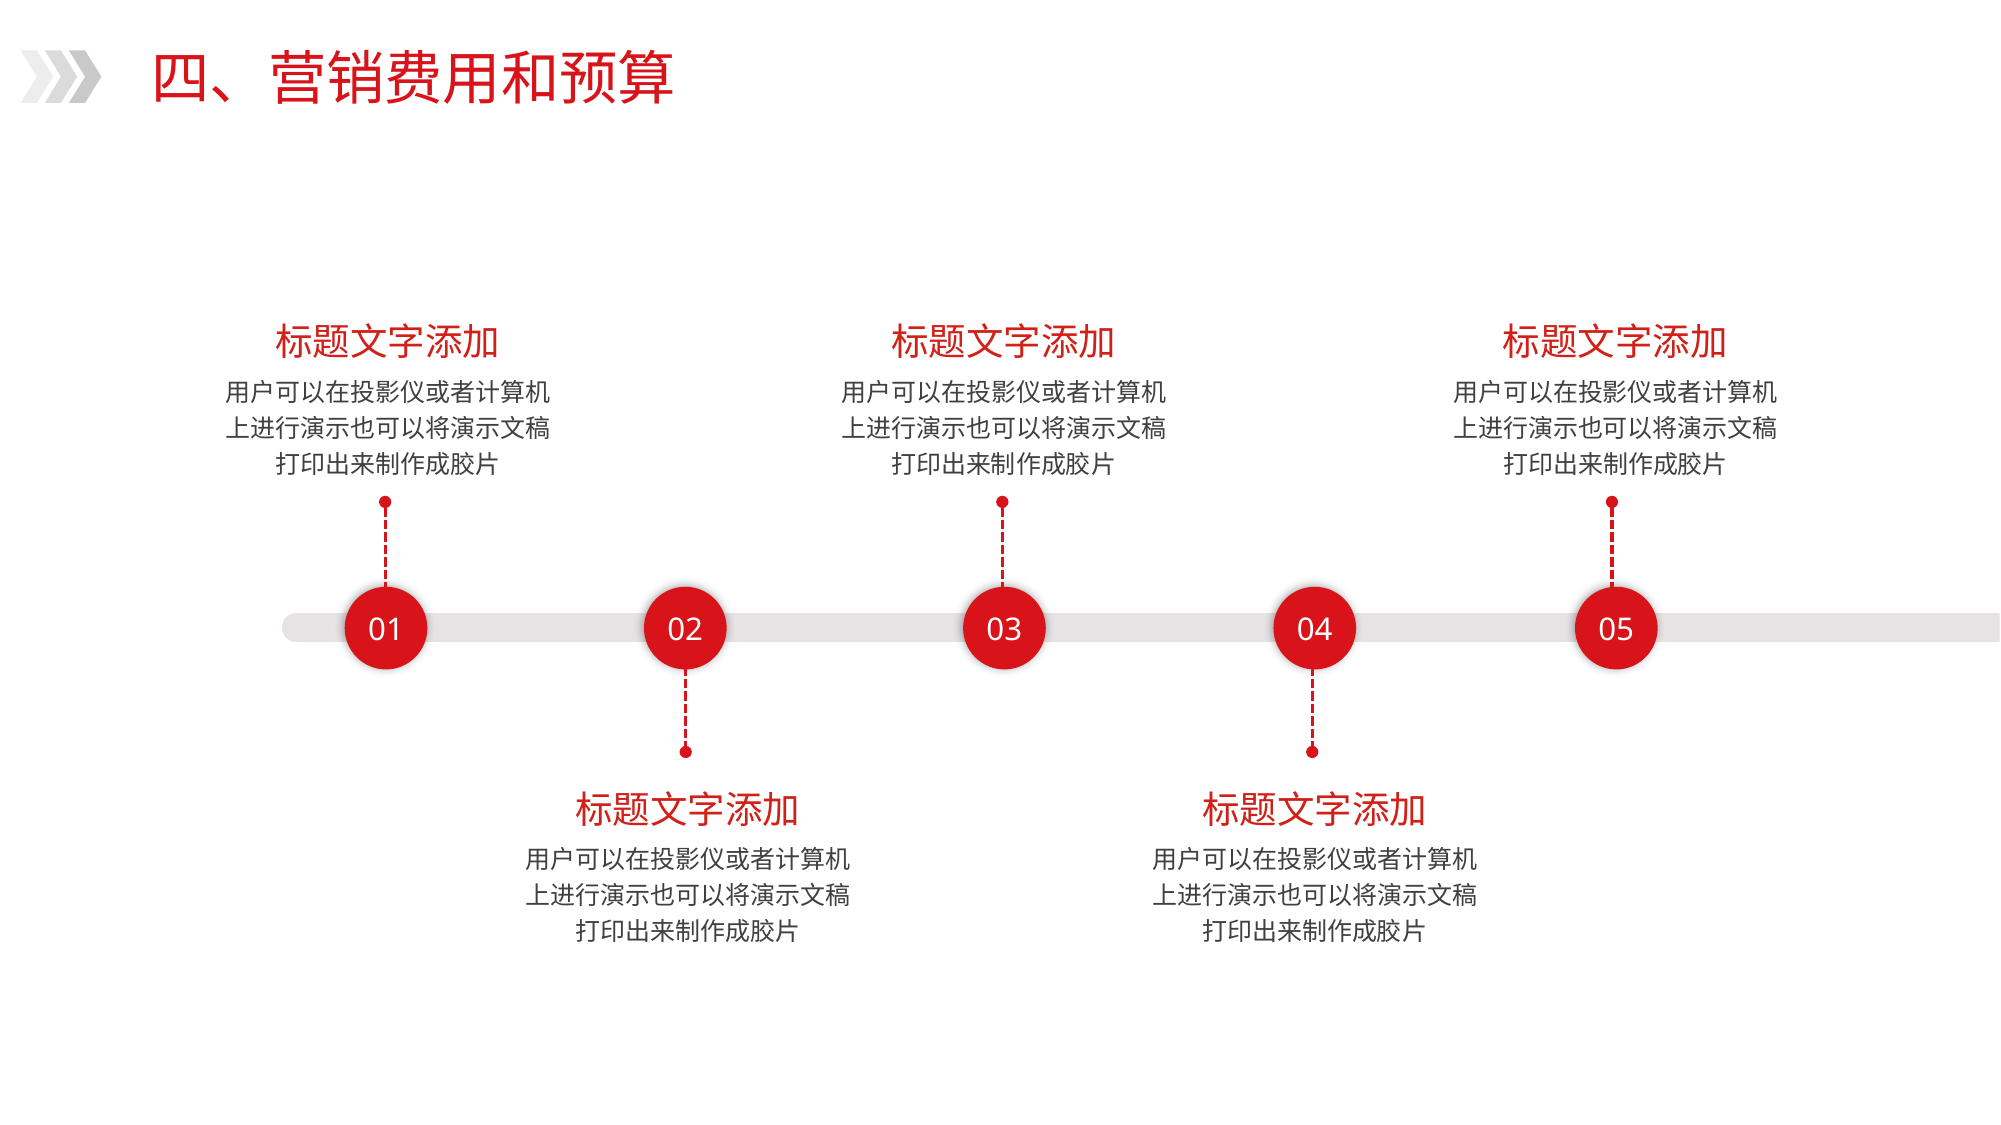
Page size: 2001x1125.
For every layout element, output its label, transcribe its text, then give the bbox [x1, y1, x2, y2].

text_box [1661, 612, 2000, 644]
text_box [354, 588, 418, 601]
text_box [654, 586, 717, 601]
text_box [1125, 666, 1504, 955]
text_box [653, 655, 717, 666]
text_box [432, 612, 639, 644]
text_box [814, 301, 1193, 588]
text_box [1359, 612, 1570, 644]
text_box [354, 655, 418, 670]
text_box [973, 655, 1036, 670]
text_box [198, 301, 577, 588]
text_box [1283, 586, 1346, 601]
text_box [730, 612, 958, 644]
text_box 04 [1272, 601, 1358, 655]
text_box 四、营销费用和预算 [136, 33, 691, 119]
text_box [280, 612, 340, 644]
text_box 02 [642, 601, 728, 655]
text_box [498, 666, 877, 955]
text_box [1051, 612, 1268, 644]
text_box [20, 50, 102, 103]
text_box 01 [343, 601, 429, 655]
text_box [1426, 301, 1805, 588]
text_box 03 [961, 601, 1047, 655]
text_box [973, 588, 1036, 601]
text_box [1283, 655, 1347, 666]
text_box 05 [1573, 601, 1659, 655]
text_box [1585, 588, 1648, 601]
text_box [1584, 655, 1648, 670]
